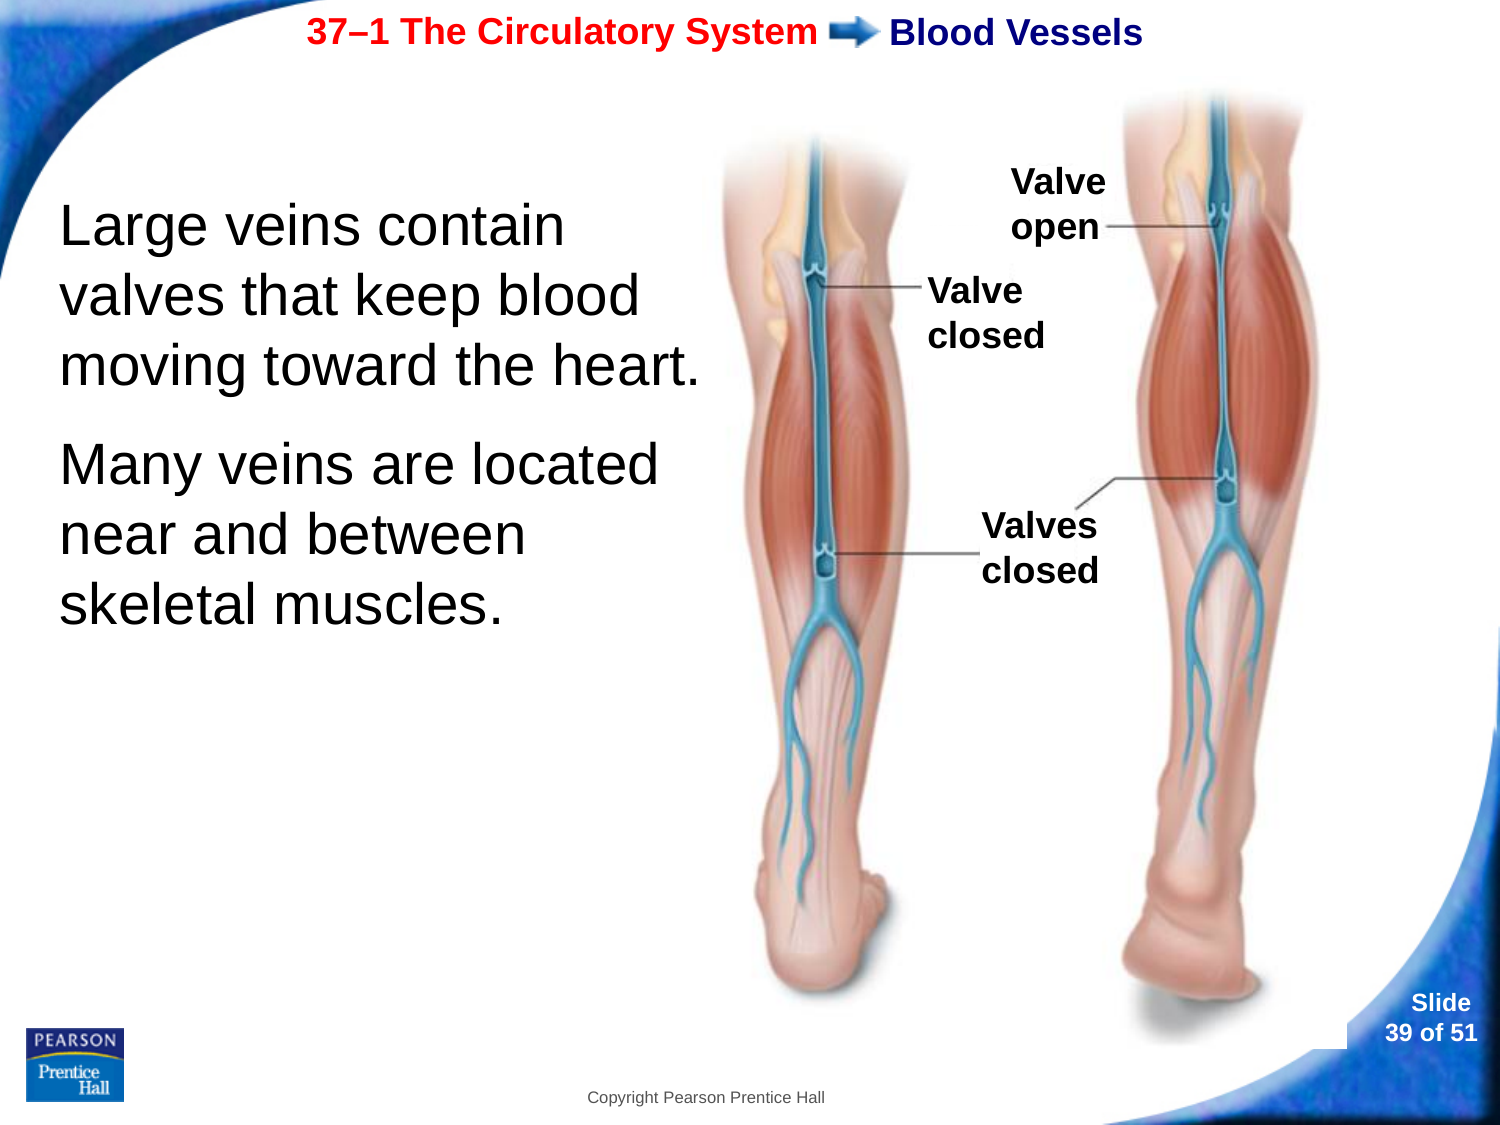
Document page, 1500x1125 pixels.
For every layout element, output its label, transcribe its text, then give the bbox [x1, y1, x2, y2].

title Blood Vessels [873, 0, 1500, 76]
list Large veins contain valves that keep blood moving toward the heart. Many veins are located near and between skeletal muscles. [44, 179, 696, 976]
footer Copyright Pearson Prentice Hall [468, 1078, 945, 1105]
picture [0, 0, 1500, 1125]
